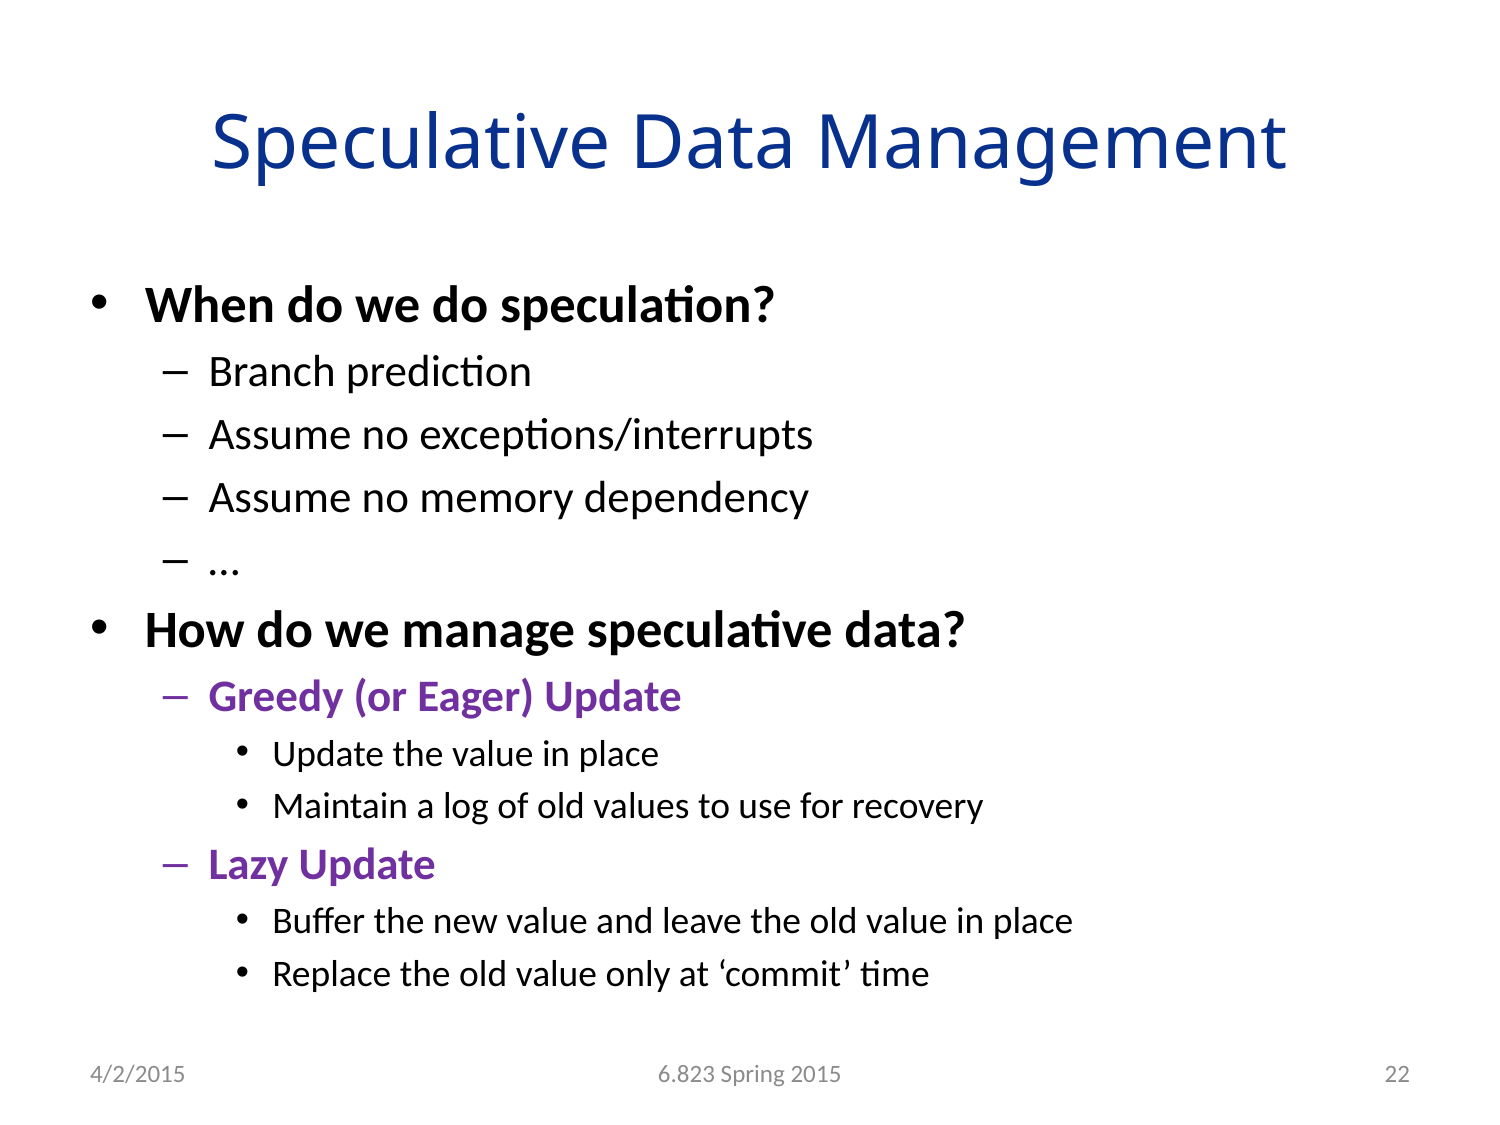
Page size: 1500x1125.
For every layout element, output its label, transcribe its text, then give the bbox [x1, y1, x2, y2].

title Speculative Data Management [75, 45, 1425, 233]
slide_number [75, 1042, 425, 1103]
list When do we do speculation? Branch prediction Assume no exceptions/interrupts Assume no memory dependency … How do we manage speculative data? Greedy (or Eager) Update Update the value in place Maintain a log of old values to use for recovery Lazy Update Buffer the new value and leave the old value in place Replace the old value only at ‘commit’ time [75, 262, 1425, 1005]
slide_number 22 [1074, 1042, 1425, 1103]
footer 6.823 Spring 2015 [512, 1042, 988, 1103]
